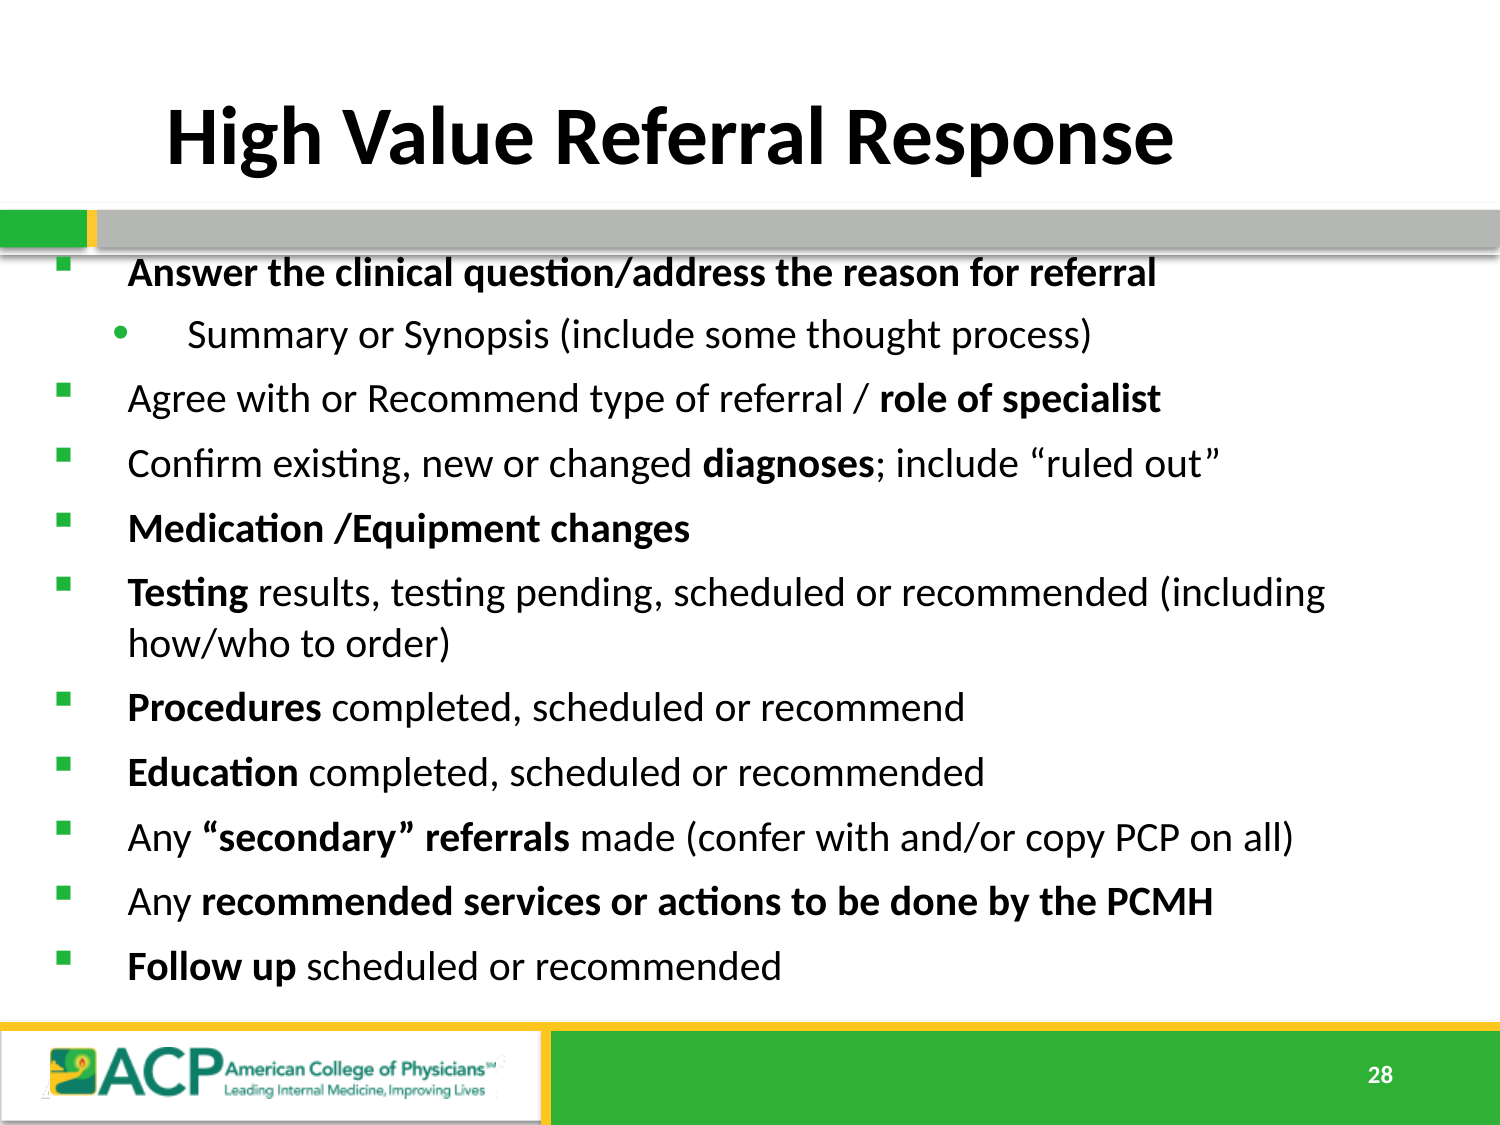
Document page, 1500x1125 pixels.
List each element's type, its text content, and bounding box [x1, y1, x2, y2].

list Answer the clinical question/address the reason for referral Summary or Synopsis (include some thought process) Agree with or Recommend type of referral / role of specialist Confirm existing, new or changed diagnoses; include “ruled out” Medication /Equipment changes Testing results, testing pending, scheduled or recommended (including how/who to order) Procedures completed, scheduled or recommend Education completed, scheduled or recommended Any “secondary” referrals made (confer with and/or copy PCP on all) Any recommended services or actions to be done by the PCMH Follow up scheduled or recommended [37, 237, 1475, 1093]
picture [50, 1093, 496, 1099]
title High Value Referral Response [12, 75, 1500, 188]
